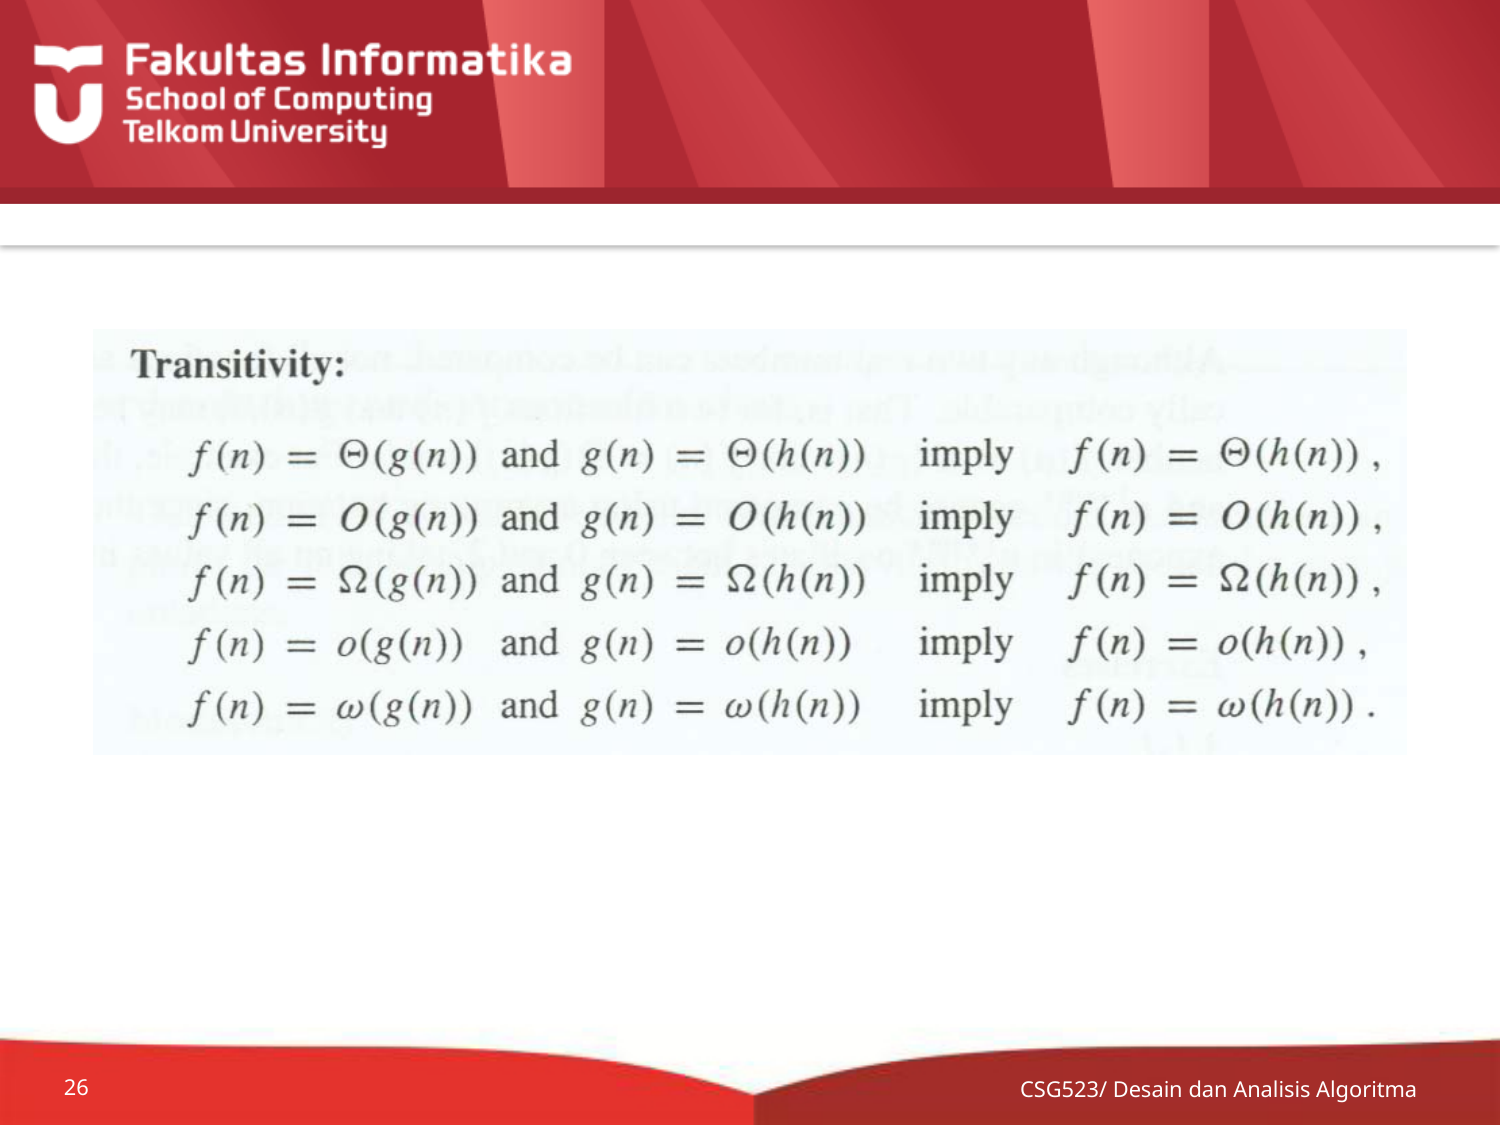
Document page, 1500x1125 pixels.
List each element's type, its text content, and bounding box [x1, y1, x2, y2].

slide_number 26 [63, 1058, 123, 1119]
picture [0, 1024, 1500, 1125]
list CSG523/ Desain dan Analisis Algoritma [888, 1058, 1433, 1119]
picture [92, 329, 1408, 756]
picture [0, 0, 1500, 203]
